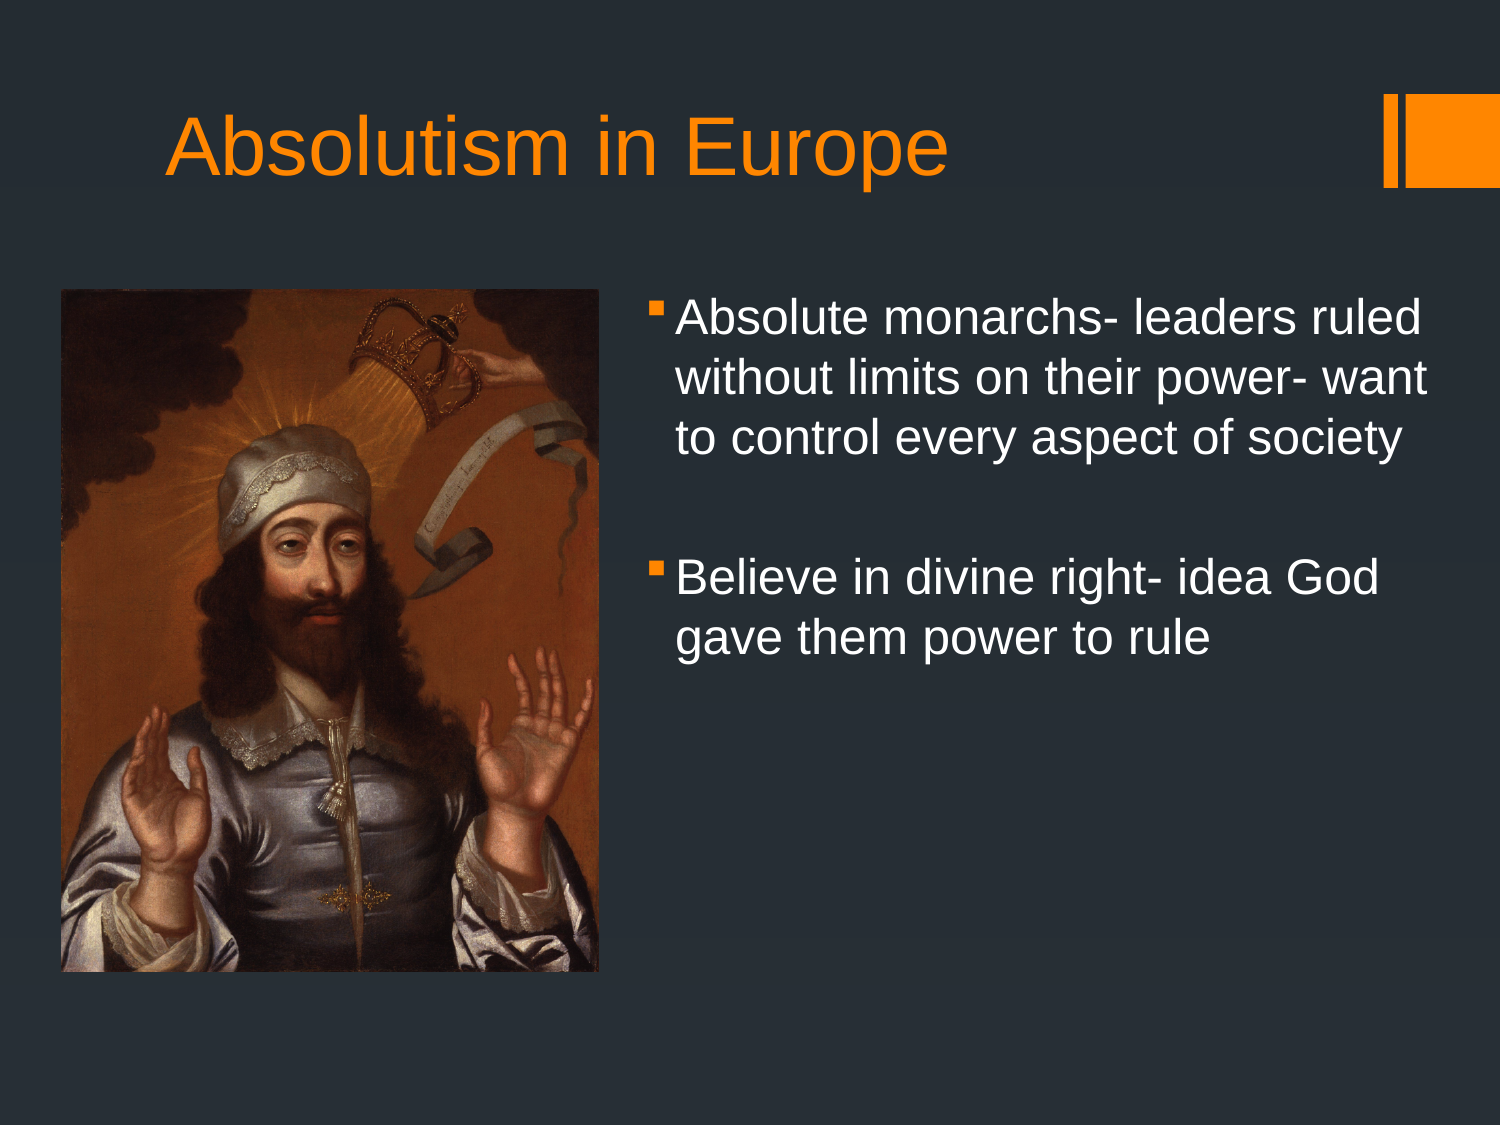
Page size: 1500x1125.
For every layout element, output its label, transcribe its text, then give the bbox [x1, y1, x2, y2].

list Absolute monarchs- leaders ruled without limits on their power- want to control every aspect of society Believe in divine right- idea God gave them power to rule [622, 276, 1475, 1035]
picture [60, 289, 600, 973]
title Absolutism in Europe [150, 10, 1350, 200]
